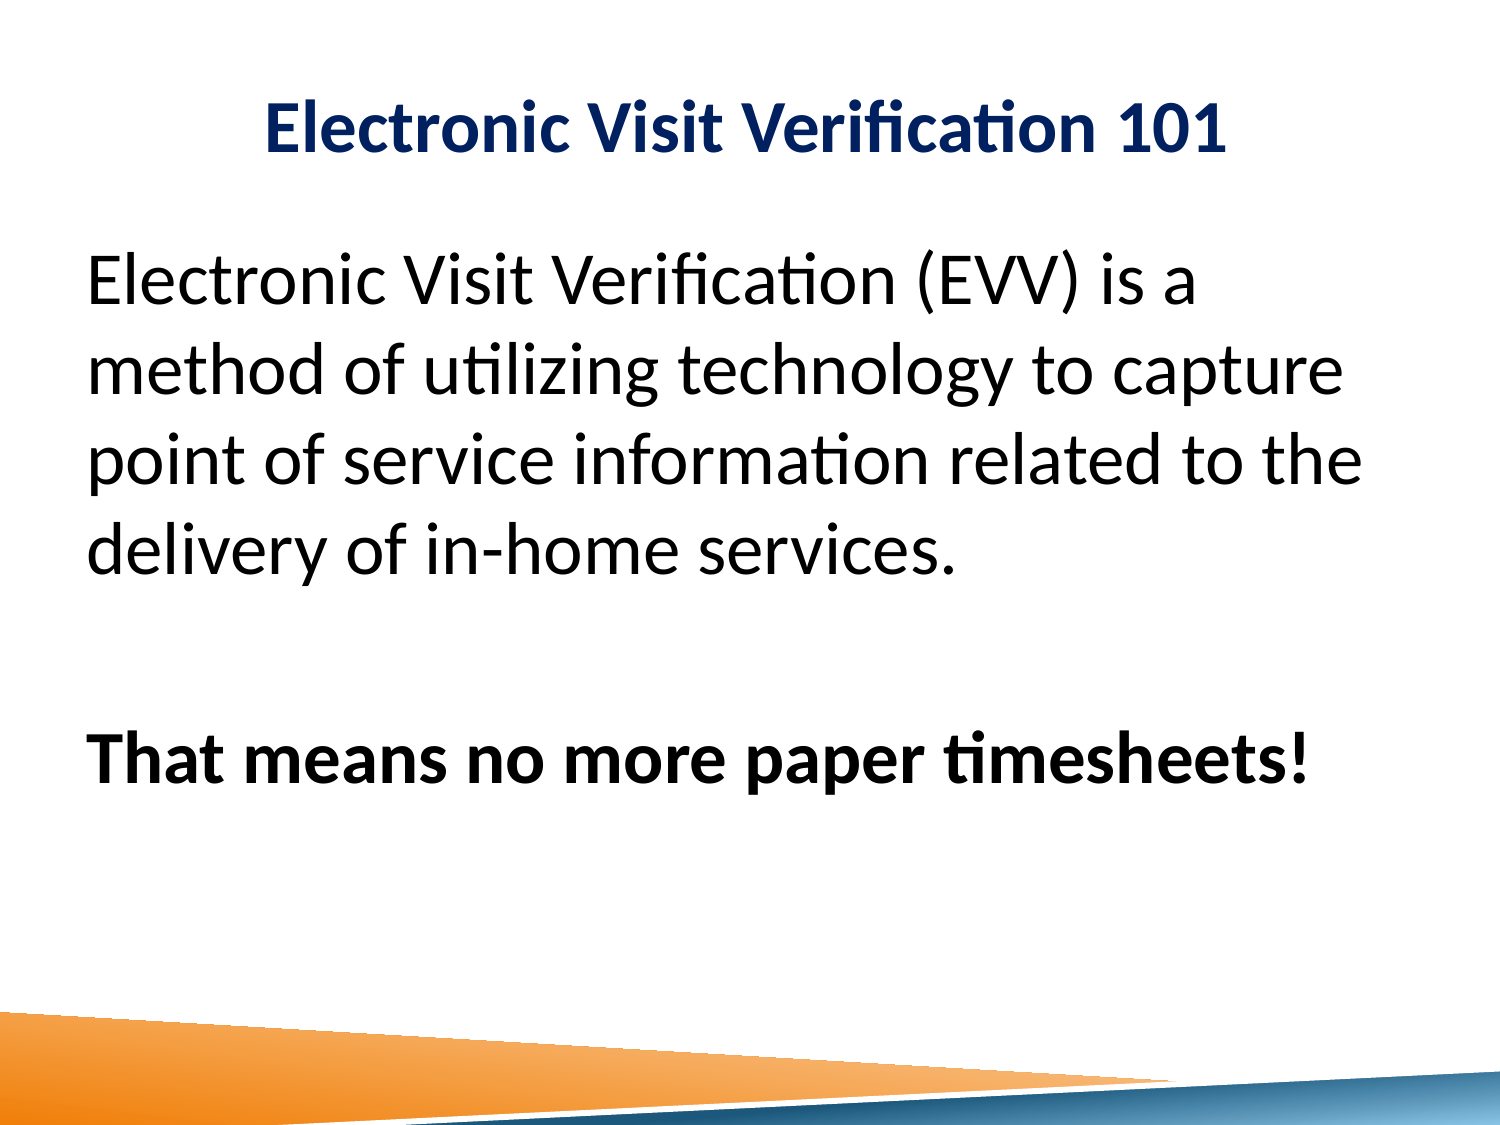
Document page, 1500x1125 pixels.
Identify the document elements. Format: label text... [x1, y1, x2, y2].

list Electronic Visit Verification (EVV) is a method of utilizing technology to capture point of service information related to the delivery of in-home services. That means no more paper timesheets! [75, 221, 1453, 988]
title Electronic Visit Verification 101 [100, 50, 1395, 195]
